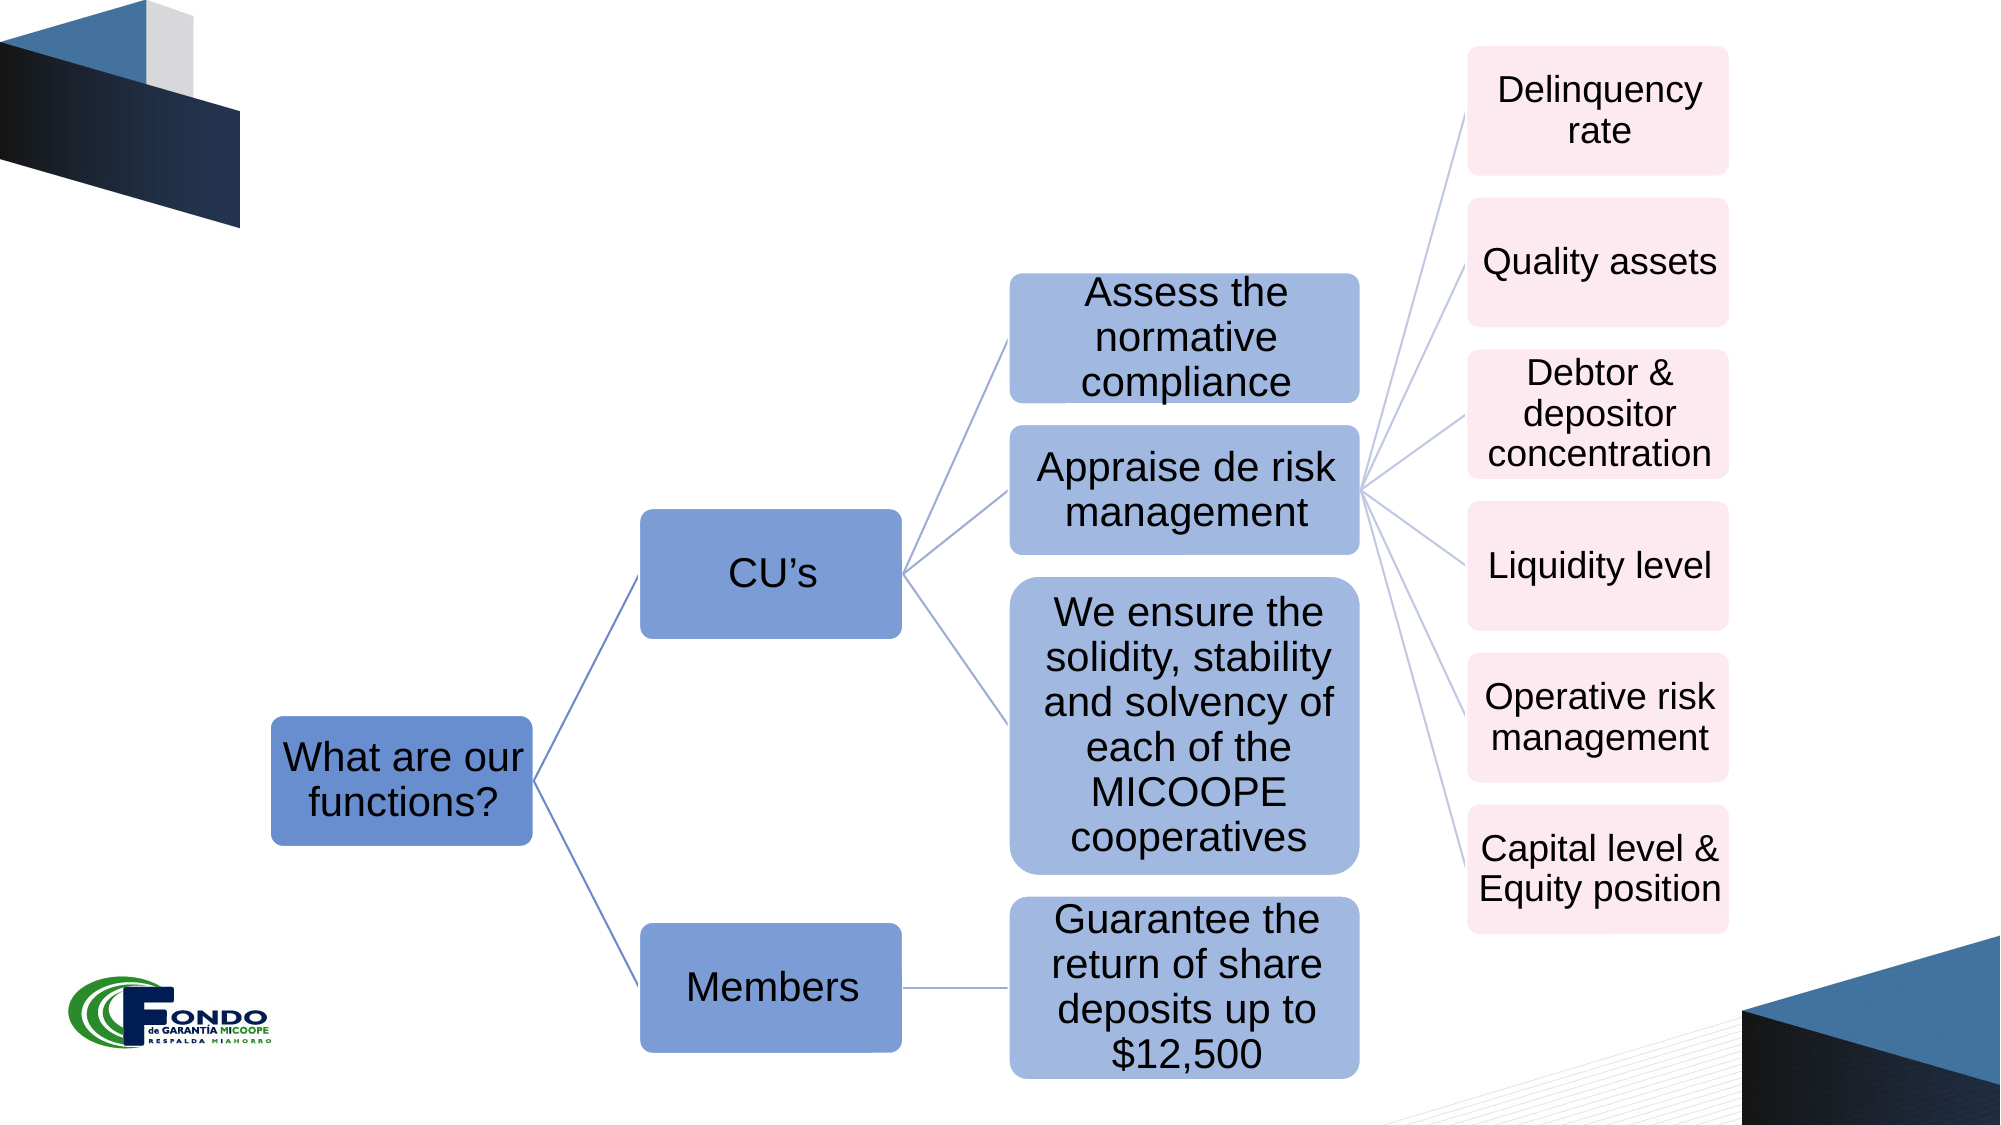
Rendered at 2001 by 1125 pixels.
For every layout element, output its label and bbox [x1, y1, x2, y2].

text_box [211, 43, 1789, 1082]
picture [0, 0, 2000, 1125]
